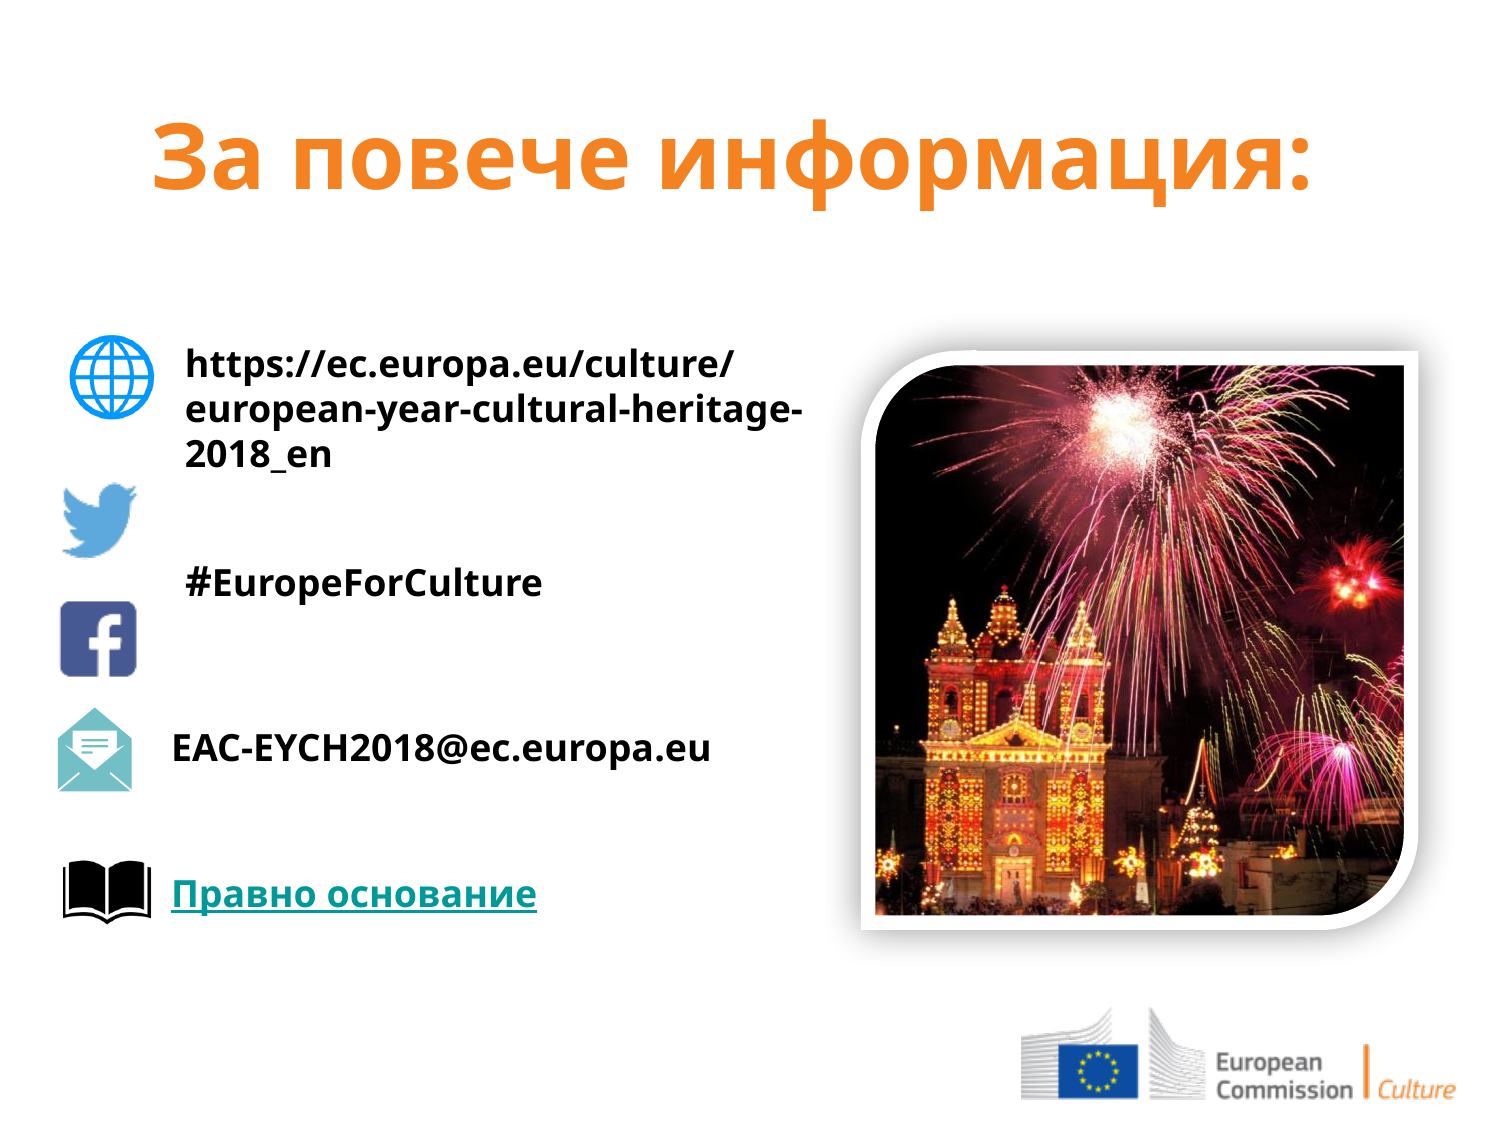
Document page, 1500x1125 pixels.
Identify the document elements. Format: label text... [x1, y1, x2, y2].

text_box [57, 707, 132, 792]
text_box https://ec.europa.eu/culture/european-year-cultural-heritage-2018_en [170, 332, 845, 483]
text_box Правно основание [159, 862, 864, 928]
picture [867, 357, 1412, 923]
picture [1021, 1007, 1456, 1106]
text_box За повече информация: [135, 89, 1500, 191]
text_box #EuropeForCulture [170, 547, 862, 613]
picture [57, 844, 154, 941]
picture [0, 455, 218, 698]
picture [66, 333, 156, 423]
text_box EAC-EYCH2018@ec.europa.eu [156, 716, 862, 777]
